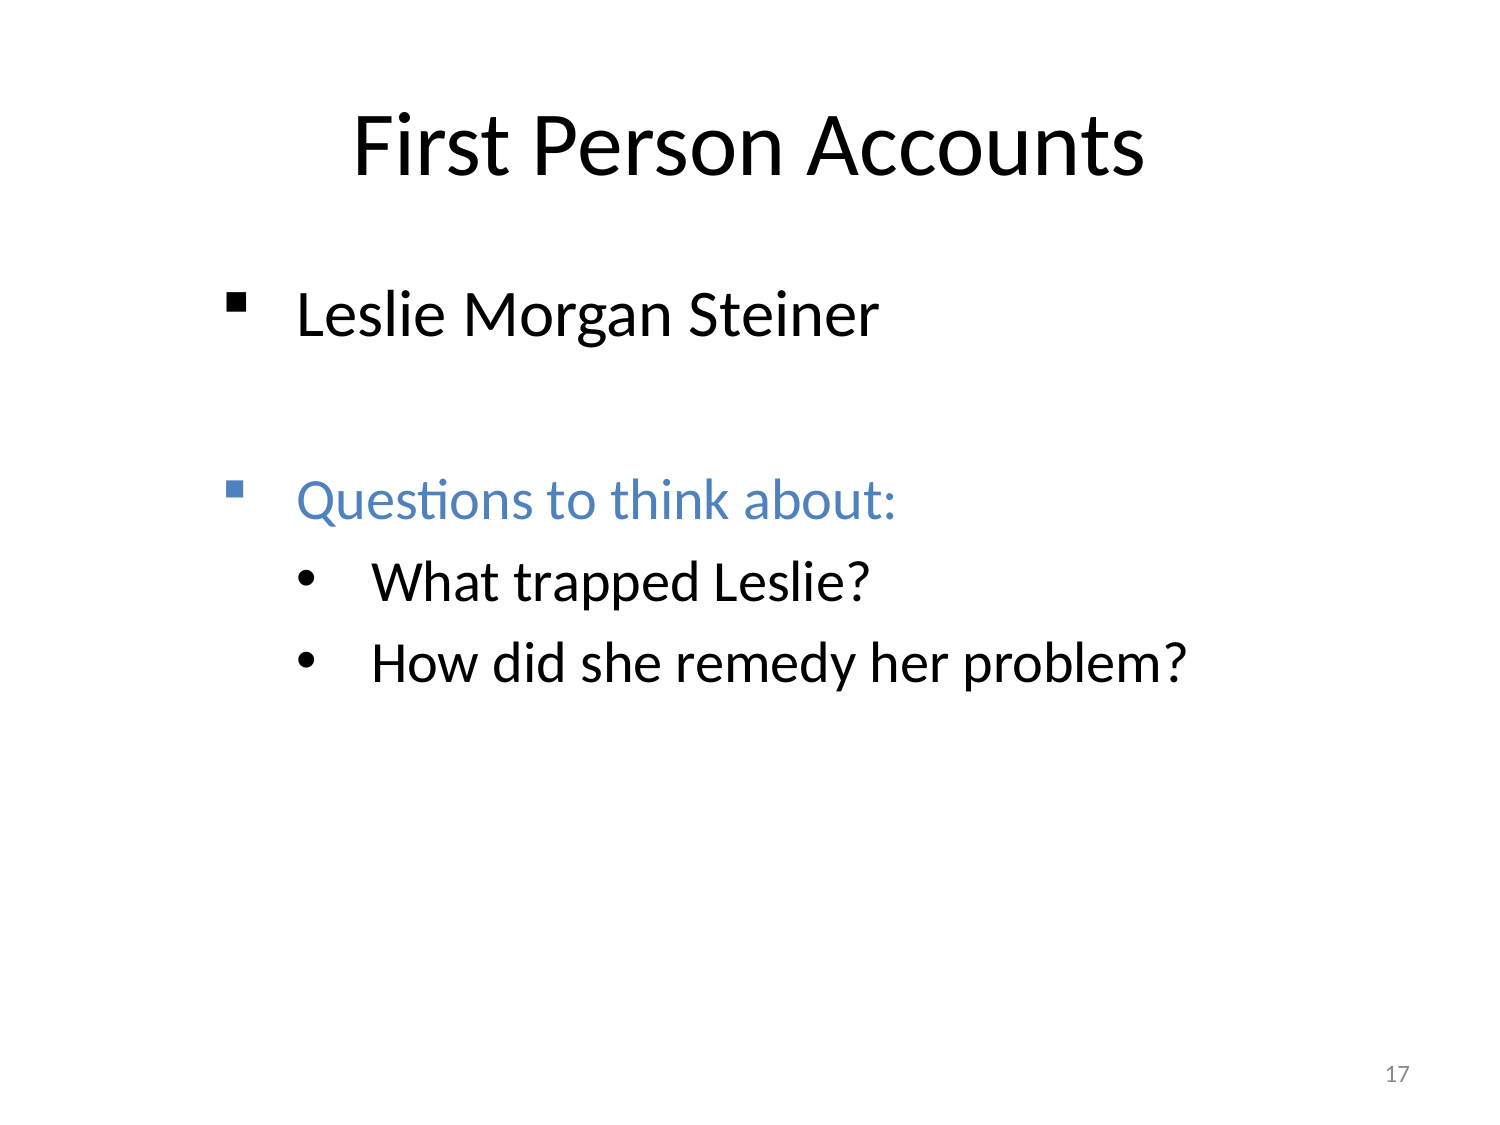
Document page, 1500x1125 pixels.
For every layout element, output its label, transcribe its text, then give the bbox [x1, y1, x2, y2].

list Leslie Morgan Steiner Questions to think about: What trapped Leslie? How did she remedy her problem? [75, 262, 1425, 1005]
title First Person Accounts [75, 45, 1425, 233]
slide_number 17 [1074, 1042, 1425, 1103]
